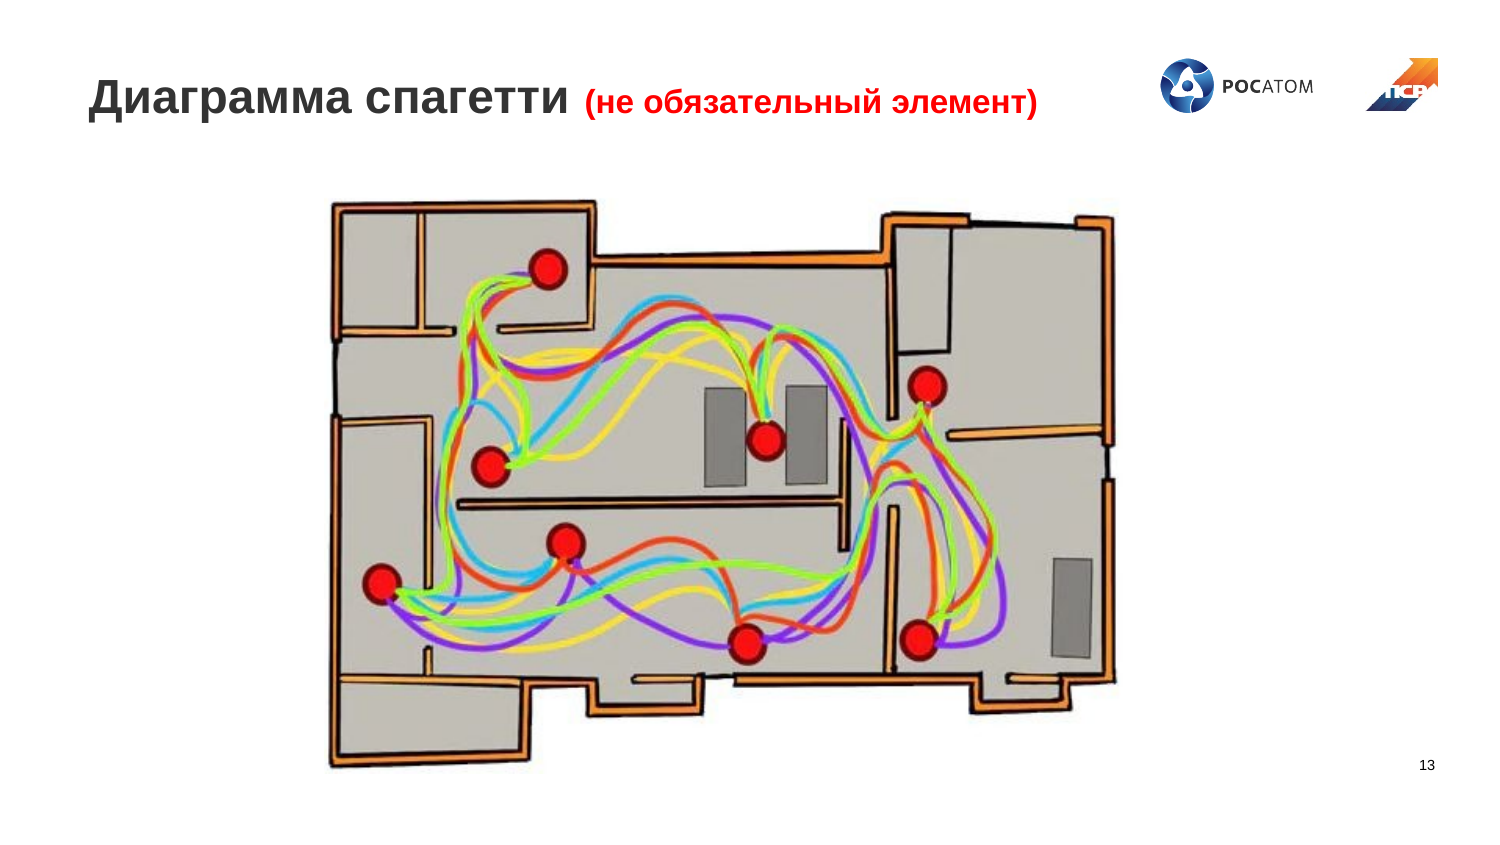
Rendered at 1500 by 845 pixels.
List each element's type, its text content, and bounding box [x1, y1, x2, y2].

picture [1365, 58, 1438, 113]
title Диаграмма спагетти (не обязательный элемент) [88, 70, 1165, 125]
picture [324, 197, 1130, 774]
picture [1160, 58, 1313, 113]
